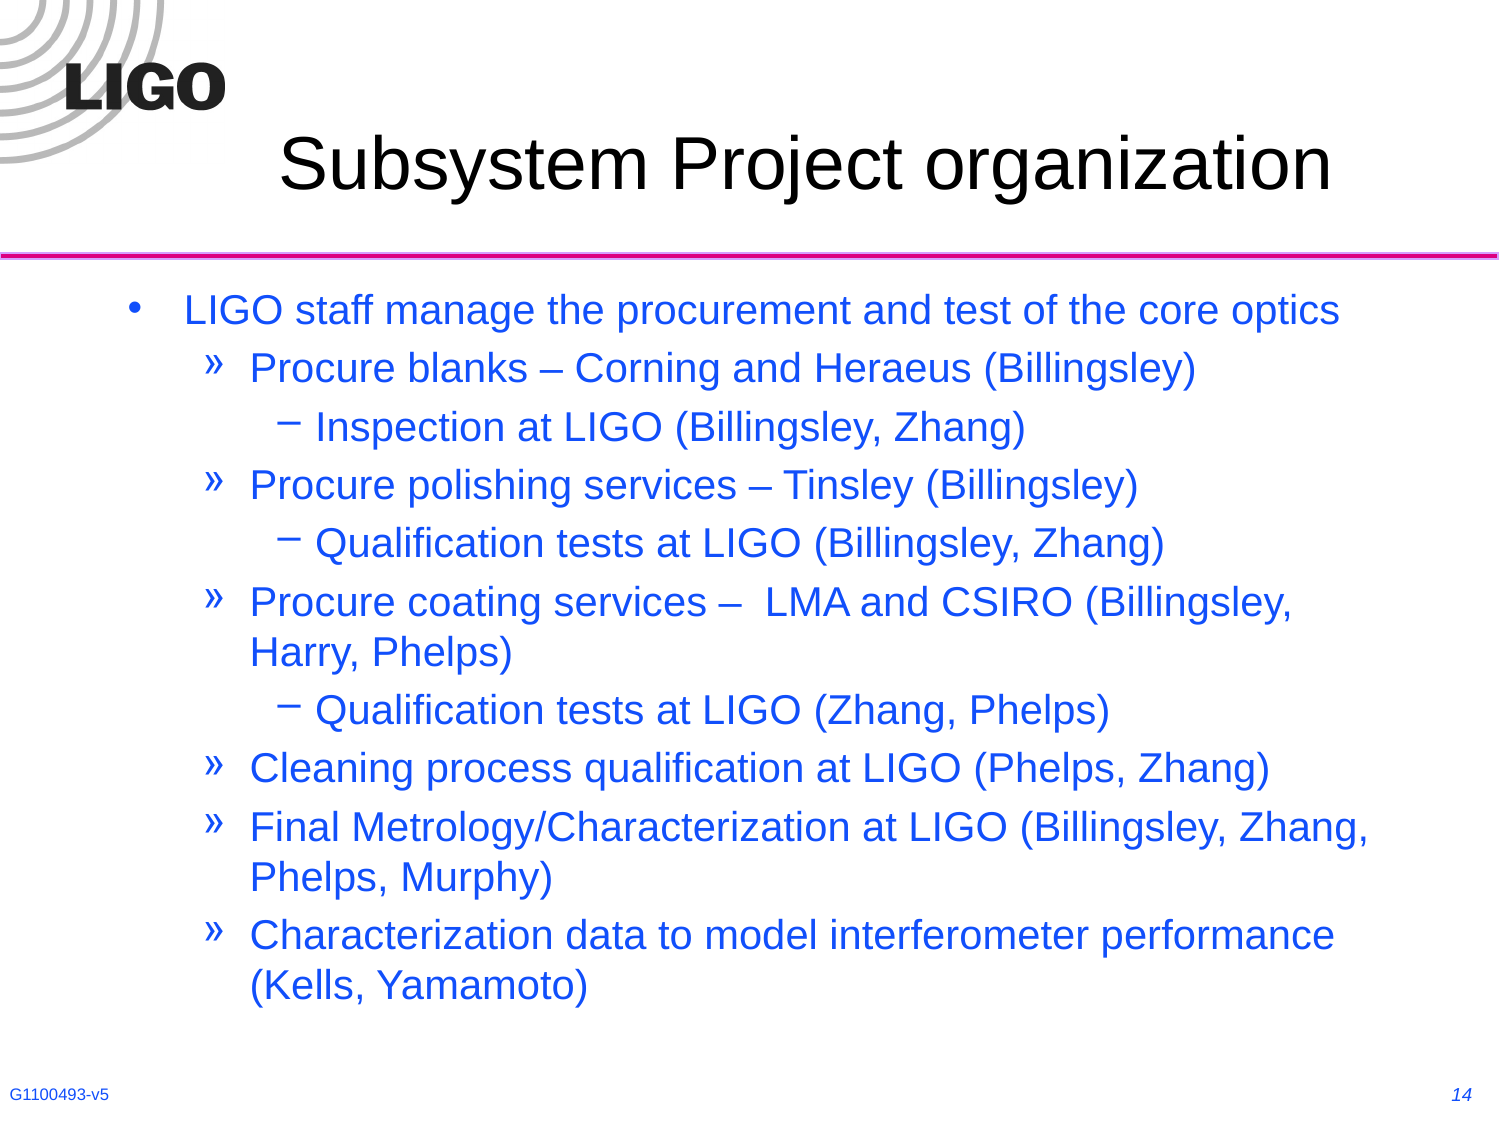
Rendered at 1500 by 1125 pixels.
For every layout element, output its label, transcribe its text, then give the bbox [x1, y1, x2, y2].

title Subsystem Project organization [212, 24, 1400, 213]
slide_number 14 [1174, 1037, 1488, 1113]
list LIGO staff manage the procurement and test of the core optics Procure blanks – Corning and Heraeus (Billingsley) Inspection at LIGO (Billingsley, Zhang) Procure polishing services – Tinsley (Billingsley) Qualification tests at LIGO (Billingsley, Zhang) Procure coating services – LMA and CSIRO (Billingsley, Harry, Phelps) Qualification tests at LIGO (Zhang, Phelps) Cleaning process qualification at LIGO (Phelps, Zhang) Final Metrology/Characterization at LIGO (Billingsley, Zhang, Phelps, Murphy) Characterization data to model interferometer performance (Kells, Yamamoto) [112, 275, 1388, 1050]
picture [0, 0, 225, 164]
